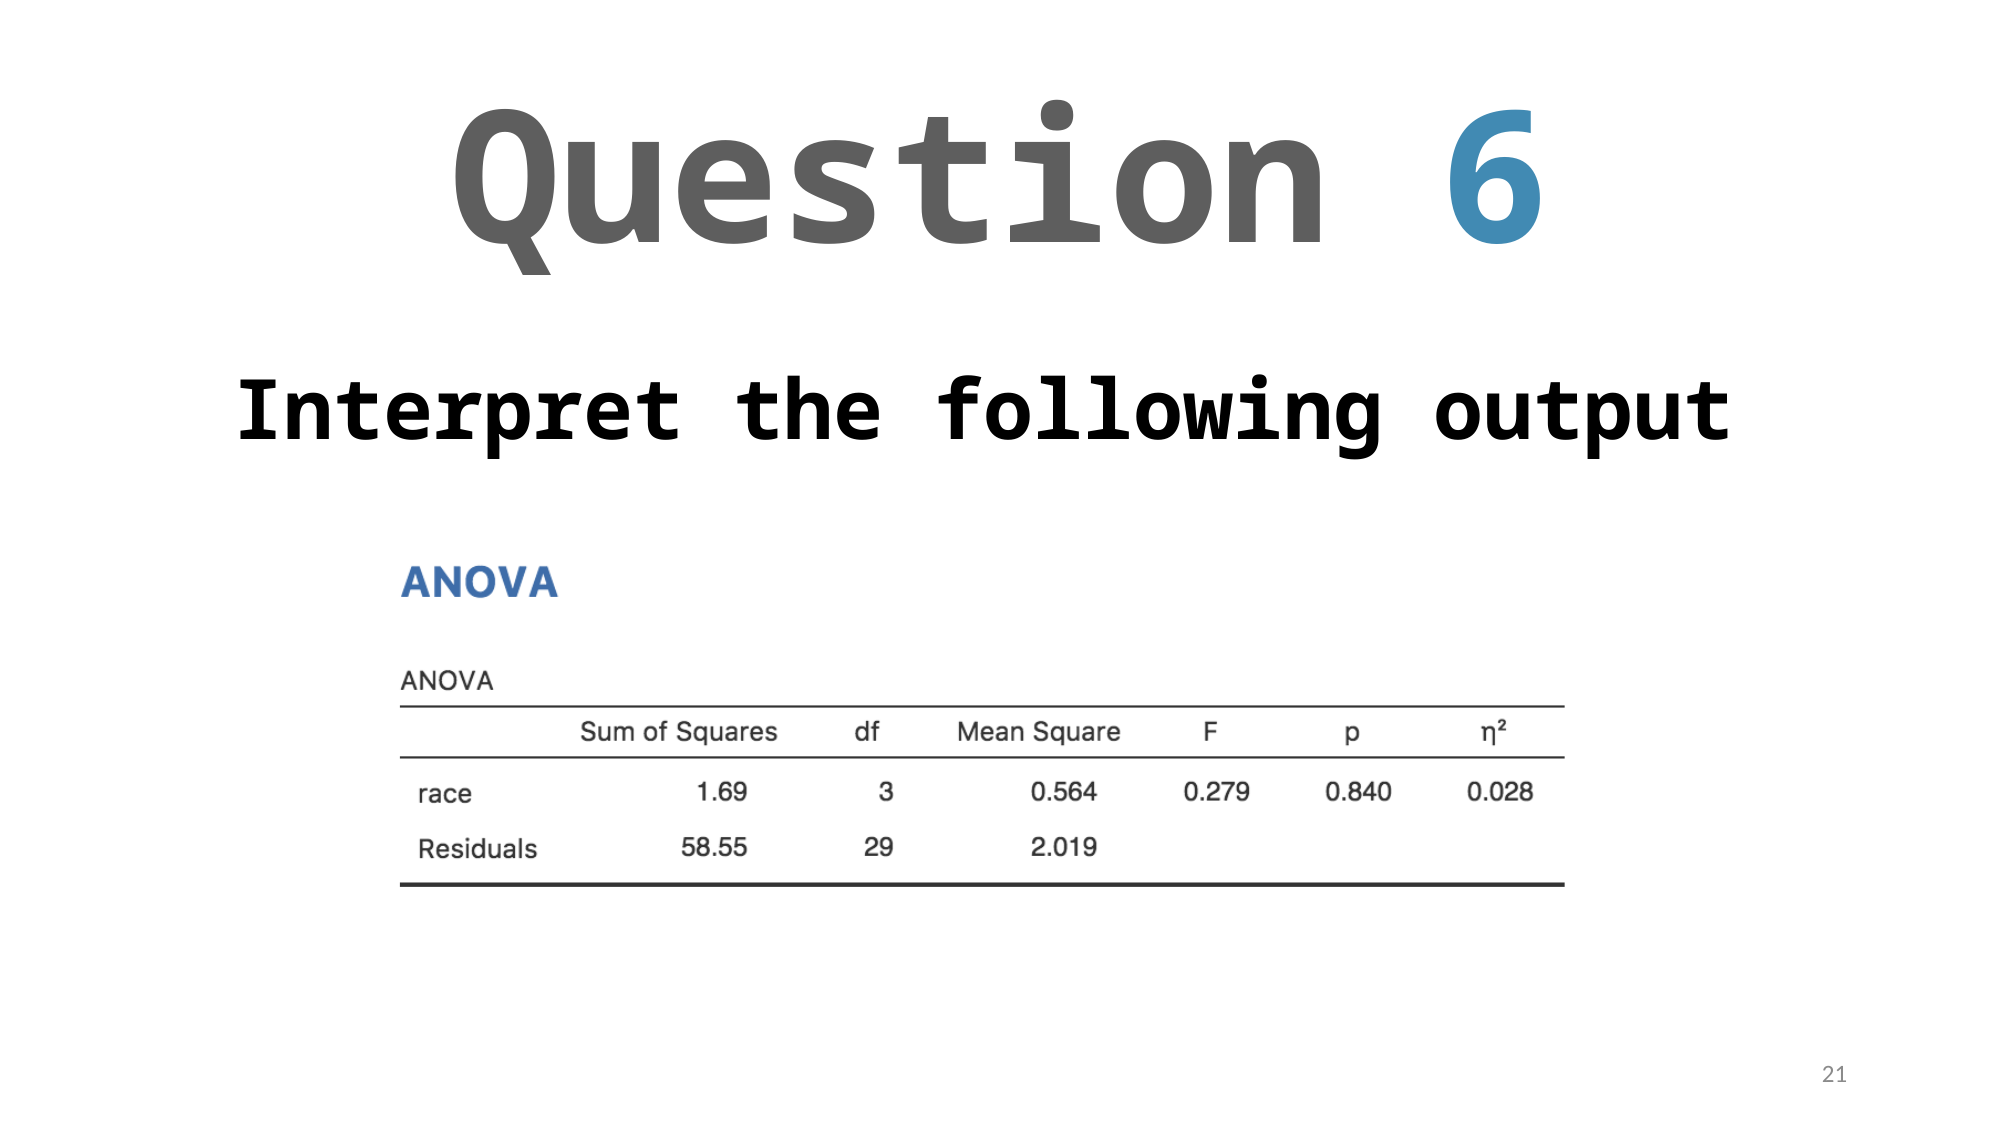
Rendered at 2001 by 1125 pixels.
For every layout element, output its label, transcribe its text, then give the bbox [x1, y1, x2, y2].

picture [369, 535, 1671, 955]
text_box Interpret the following output [120, 349, 1846, 464]
title Question 6 [137, 53, 1863, 313]
slide_number 21 [1412, 1042, 1863, 1103]
